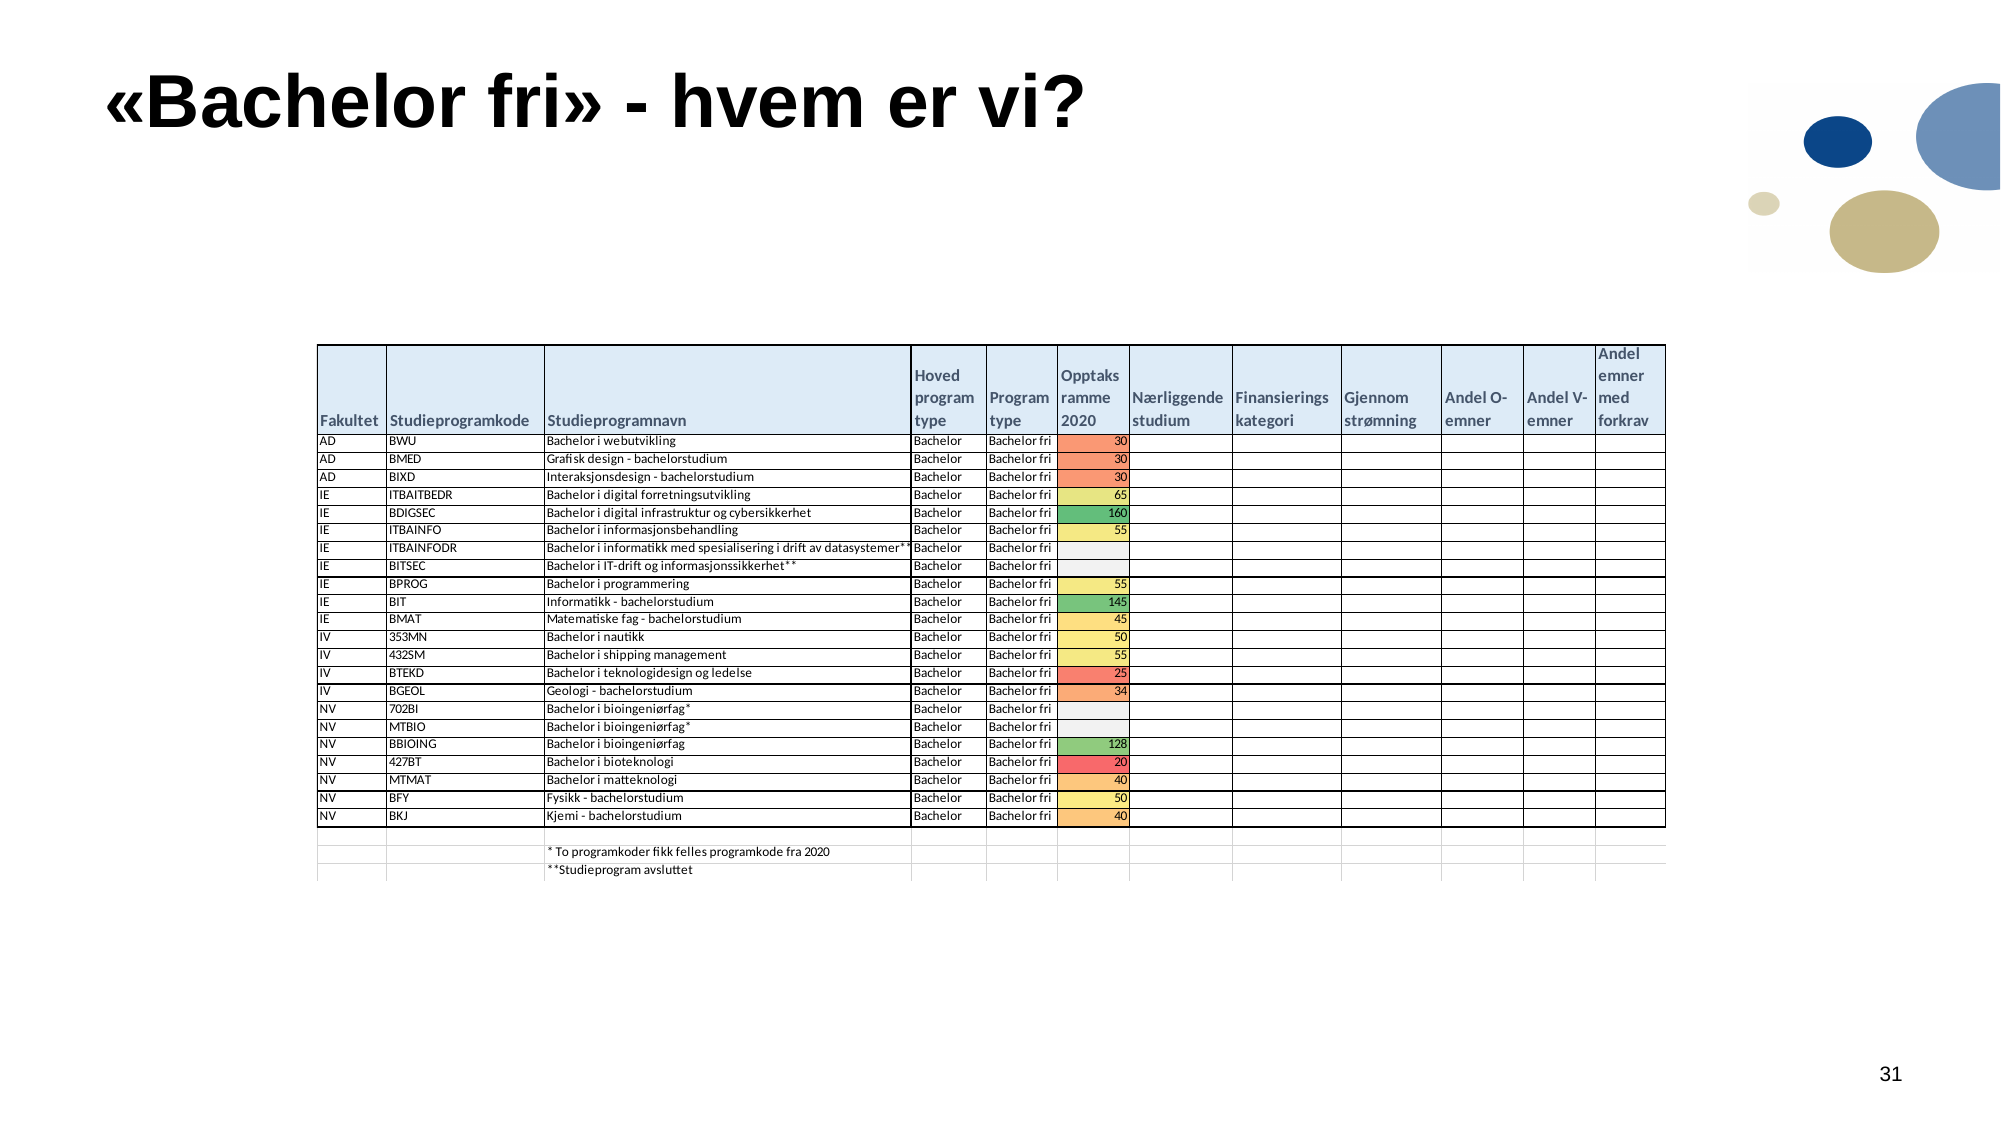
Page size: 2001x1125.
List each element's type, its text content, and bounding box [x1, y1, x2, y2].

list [316, 344, 1668, 882]
picture [1748, 83, 2001, 273]
title «Bachelor fri» - hvem er vi? [89, 45, 1890, 152]
